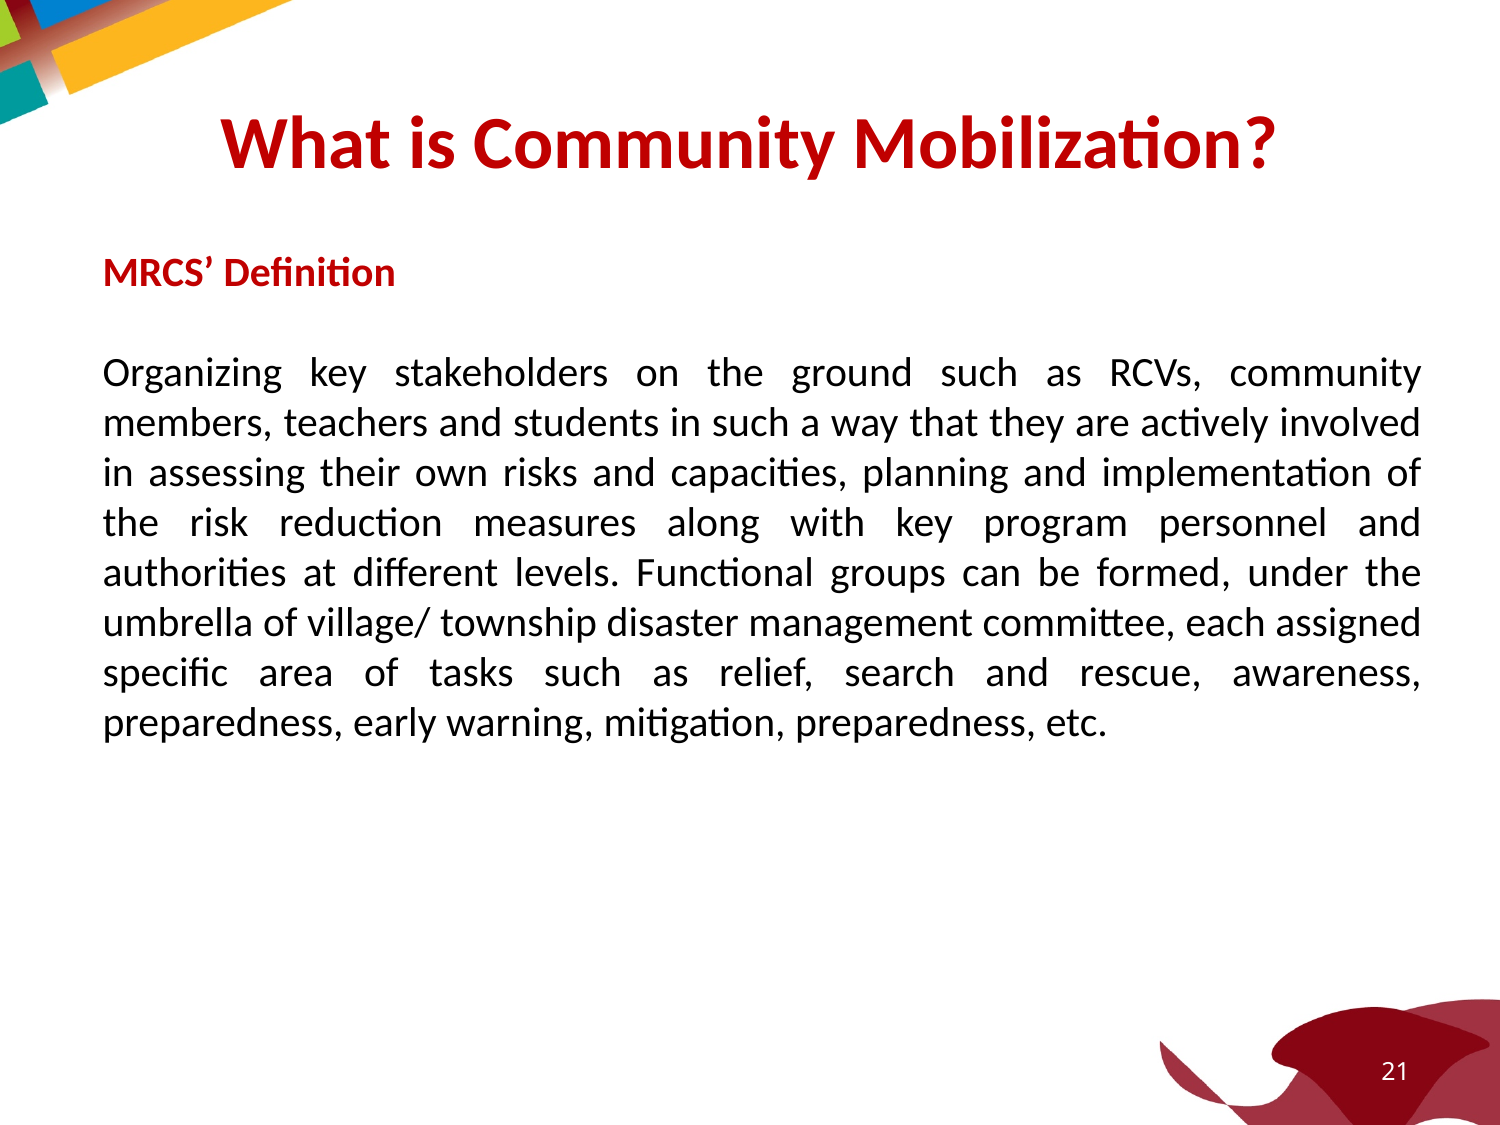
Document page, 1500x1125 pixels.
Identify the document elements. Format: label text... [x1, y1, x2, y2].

slide_number 21 [1074, 1042, 1425, 1103]
picture [1140, 948, 1500, 1125]
title What is Community Mobilization? [75, 45, 1425, 233]
text_box MRCS’ Definition Organizing key stakeholders on the ground such as RCVs, community members, teachers and students in such a way that they are actively involved in assessing their own risks and capacities, planning and implementation of the risk reduction measures along with key program personnel and authorities at different levels. Functional groups can be formed, under the umbrella of village/ township disaster management committee, each assigned specific area of tasks such as relief, search and rescue, awareness, preparedness, early warning, mitigation, preparedness, etc. [87, 237, 1438, 975]
picture [0, 0, 301, 145]
